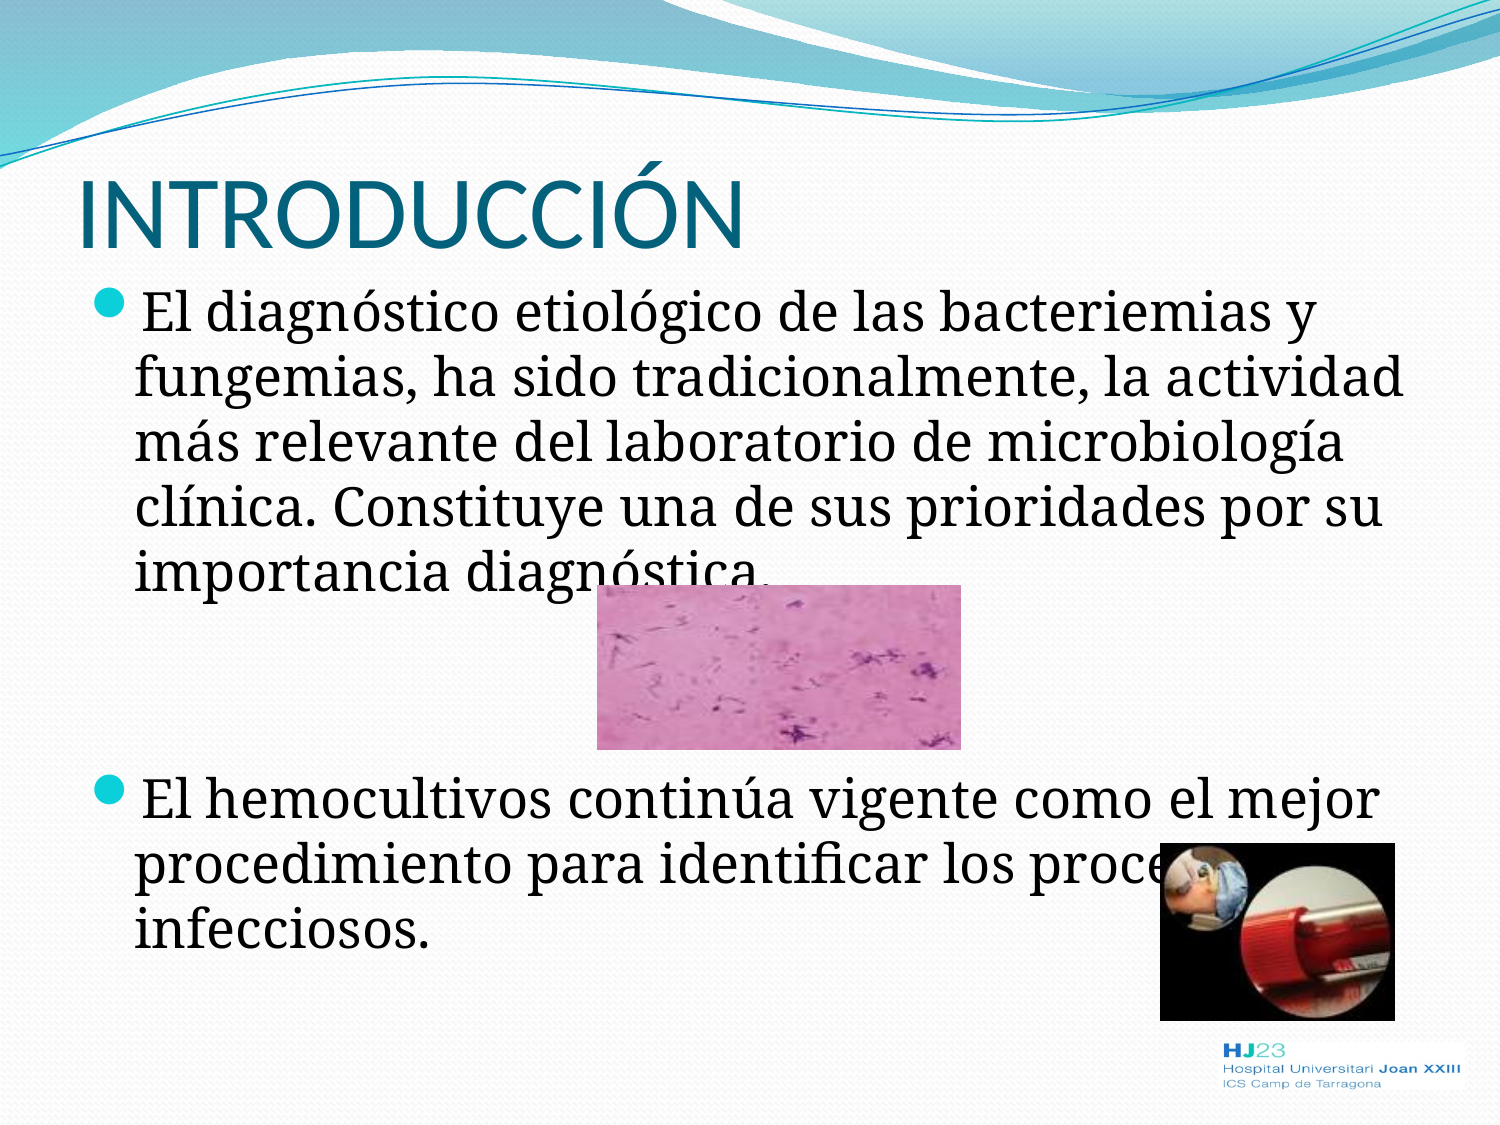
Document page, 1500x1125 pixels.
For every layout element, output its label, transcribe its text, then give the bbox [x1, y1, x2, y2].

picture [1218, 1042, 1466, 1091]
list El diagnóstico etiológico de las bacteriemias y fungemias, ha sido tradicionalmente, la actividad más relevante del laboratorio de microbiología clínica. Constituye una de sus prioridades por su importancia diagnóstica. El hemocultivos continúa vigente como el mejor procedimiento para identificar los procesos infecciosos. [74, 270, 1426, 1032]
picture [1159, 843, 1395, 1021]
title INTRODUCCIÓN [74, 115, 1426, 270]
picture [597, 585, 962, 751]
